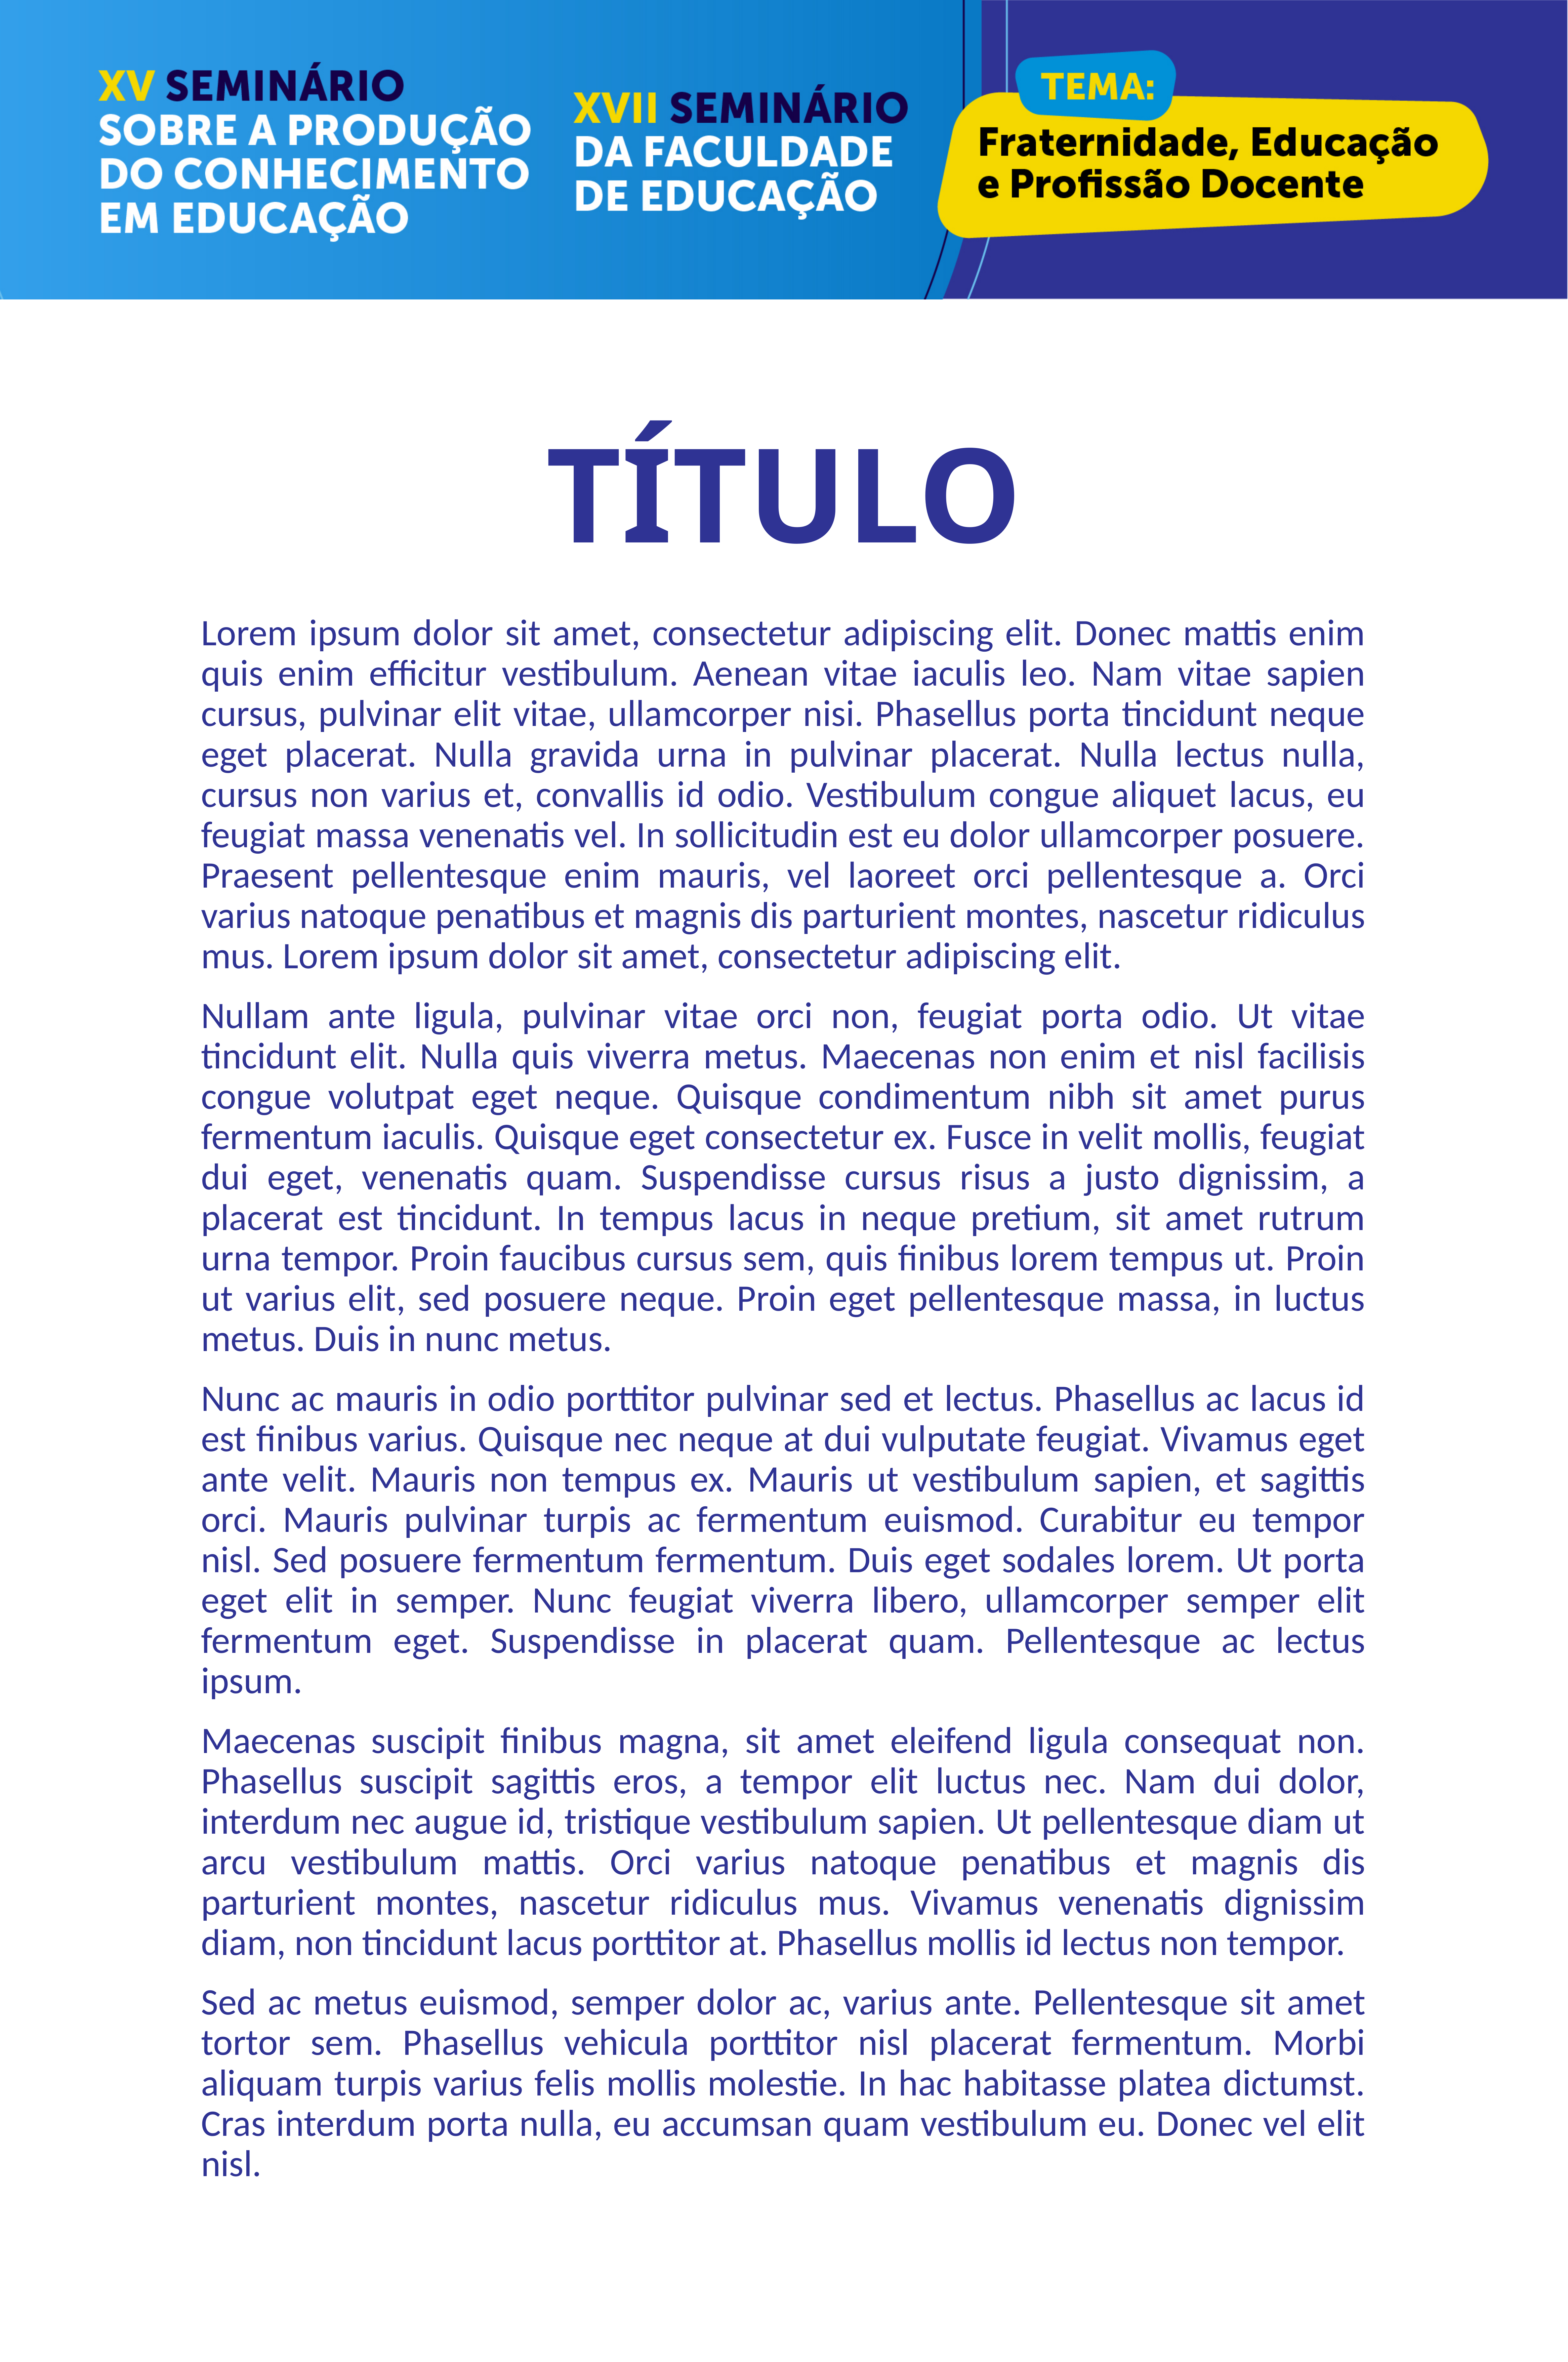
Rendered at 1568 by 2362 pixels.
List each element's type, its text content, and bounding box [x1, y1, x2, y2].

title TÍTULO [117, 417, 1450, 573]
picture [0, 0, 1568, 299]
subtitle Lorem ipsum dolor sit amet, consectetur adipiscing elit. Donec mattis enim quis enim efficitur vestibulum. Aenean vitae iaculis leo. Nam vitae sapien cursus, pulvinar elit vitae, ullamcorper nisi. Phasellus porta tincidunt neque eget placerat. Nulla gravida urna in pulvinar placerat. Nulla lectus nulla, cursus non varius et, convallis id odio. Vestibulum congue aliquet lacus, eu feugiat massa venenatis vel. In sollicitudin est eu dolor ullamcorper posuere. Praesent pellentesque enim mauris, vel laoreet orci pellentesque a. Orci varius natoque penatibus et magnis dis parturient montes, nascetur ridiculus mus. Lorem ipsum dolor sit amet, consectetur adipiscing elit. Nullam ante ligula, pulvinar vitae orci non, feugiat porta odio. Ut vitae tincidunt elit. Nulla quis viverra metus. Maecenas non enim et nisl facilisis congue volutpat eget neque. Quisque condimentum nibh sit amet purus fermentum iaculis. Quisque eget consectetur ex. Fusce in velit mollis, feugiat dui eget, venenatis quam. Suspendisse cursus risus a justo dignissim, a placerat est tincidunt. In tempus lacus in neque pretium, sit amet rutrum urna tempor. Proin faucibus cursus sem, quis finibus lorem tempus ut. Proin ut varius elit, sed posuere neque. Proin eget pellentesque massa, in luctus metus. Duis in nunc metus. Nunc ac mauris in odio porttitor pulvinar sed et lectus. Phasellus ac lacus id est finibus varius. Quisque nec neque at dui vulputate feugiat. Vivamus eget ante velit. Mauris non tempus ex. Mauris ut vestibulum sapien, et sagittis orci. Mauris pulvinar turpis ac fermentum euismod. Curabitur eu tempor nisl. Sed posuere fermentum fermentum. Duis eget sodales lorem. Ut porta eget elit in semper. Nunc feugiat viverra libero, ullamcorper semper elit fermentum eget. Suspendisse in placerat quam. Pellentesque ac lectus ipsum. Maecenas suscipit finibus magna, sit amet eleifend ligula consequat non. Phasellus suscipit sagittis eros, a tempor elit luctus nec. Nam dui dolor, interdum nec augue id, tristique vestibulum sapien. Ut pellentesque diam ut arcu vestibulum mattis. Orci varius natoque penatibus et magnis dis parturient montes, nascetur ridiculus mus. Vivamus venenatis dignissim diam, non tincidunt lacus porttitor at. Phasellus mollis id lectus non tempor. Sed ac metus euismod, semper dolor ac, varius ante. Pellentesque sit amet tortor sem. Phasellus vehicula porttitor nisl placerat fermentum. Morbi aliquam turpis varius felis mollis molestie. In hac habitasse platea dictumst. Cras interdum porta nulla, eu accumsan quam vestibulum eu. Donec vel elit nisl. [196, 611, 1372, 2192]
